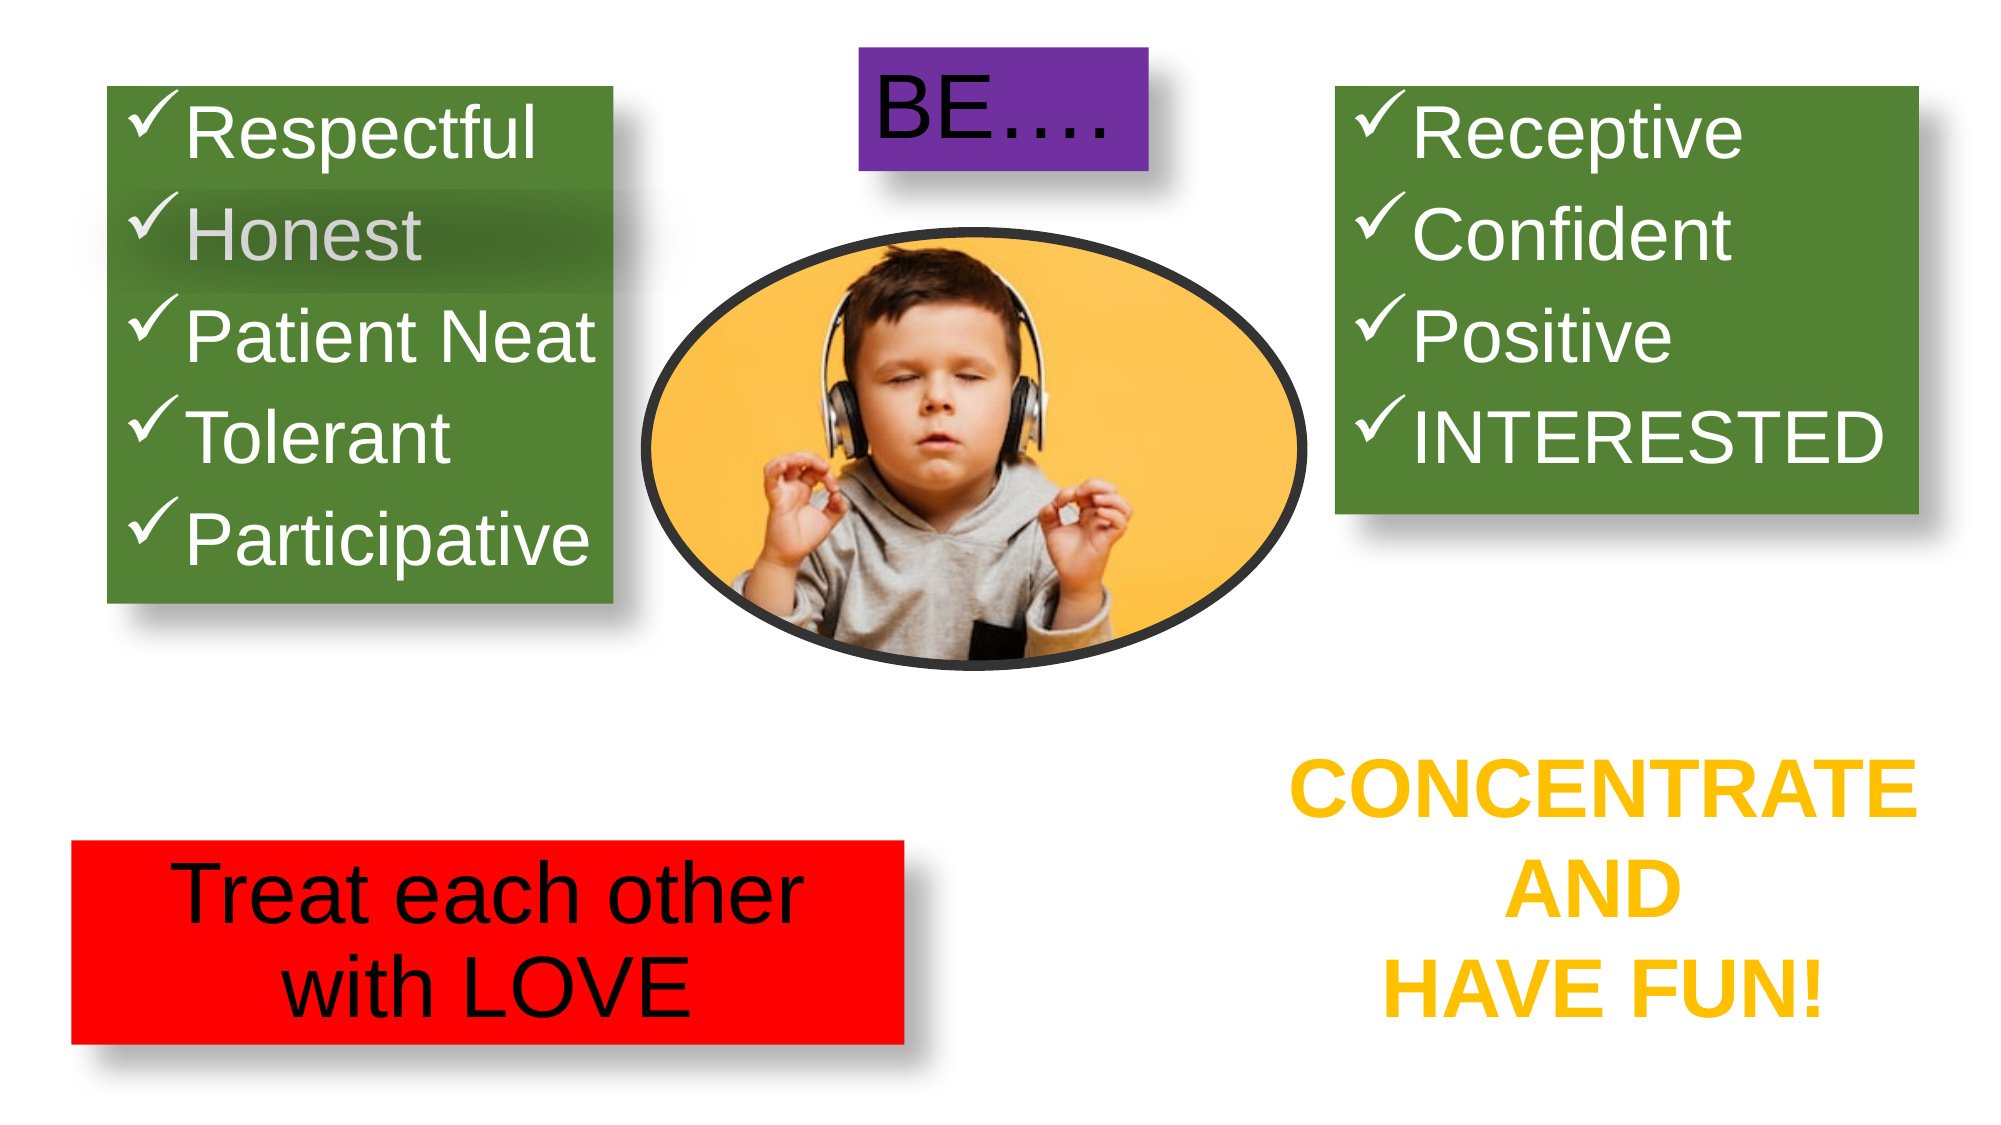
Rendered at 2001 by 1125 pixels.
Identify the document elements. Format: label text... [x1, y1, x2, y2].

picture [645, 232, 1303, 666]
list Receptive Confident Positive INTERESTED [1334, 86, 1919, 515]
text_box CONCENTRATE AND HAVE FUN! [1273, 726, 1936, 1042]
text_box BE…. [858, 47, 1149, 172]
list Respectful Honest Patient Neat Tolerant Participative [107, 256, 614, 604]
title Treat each other with LOVE [71, 840, 905, 1045]
list Respectful Honest Patient Neat Tolerant Participative [107, 86, 614, 226]
